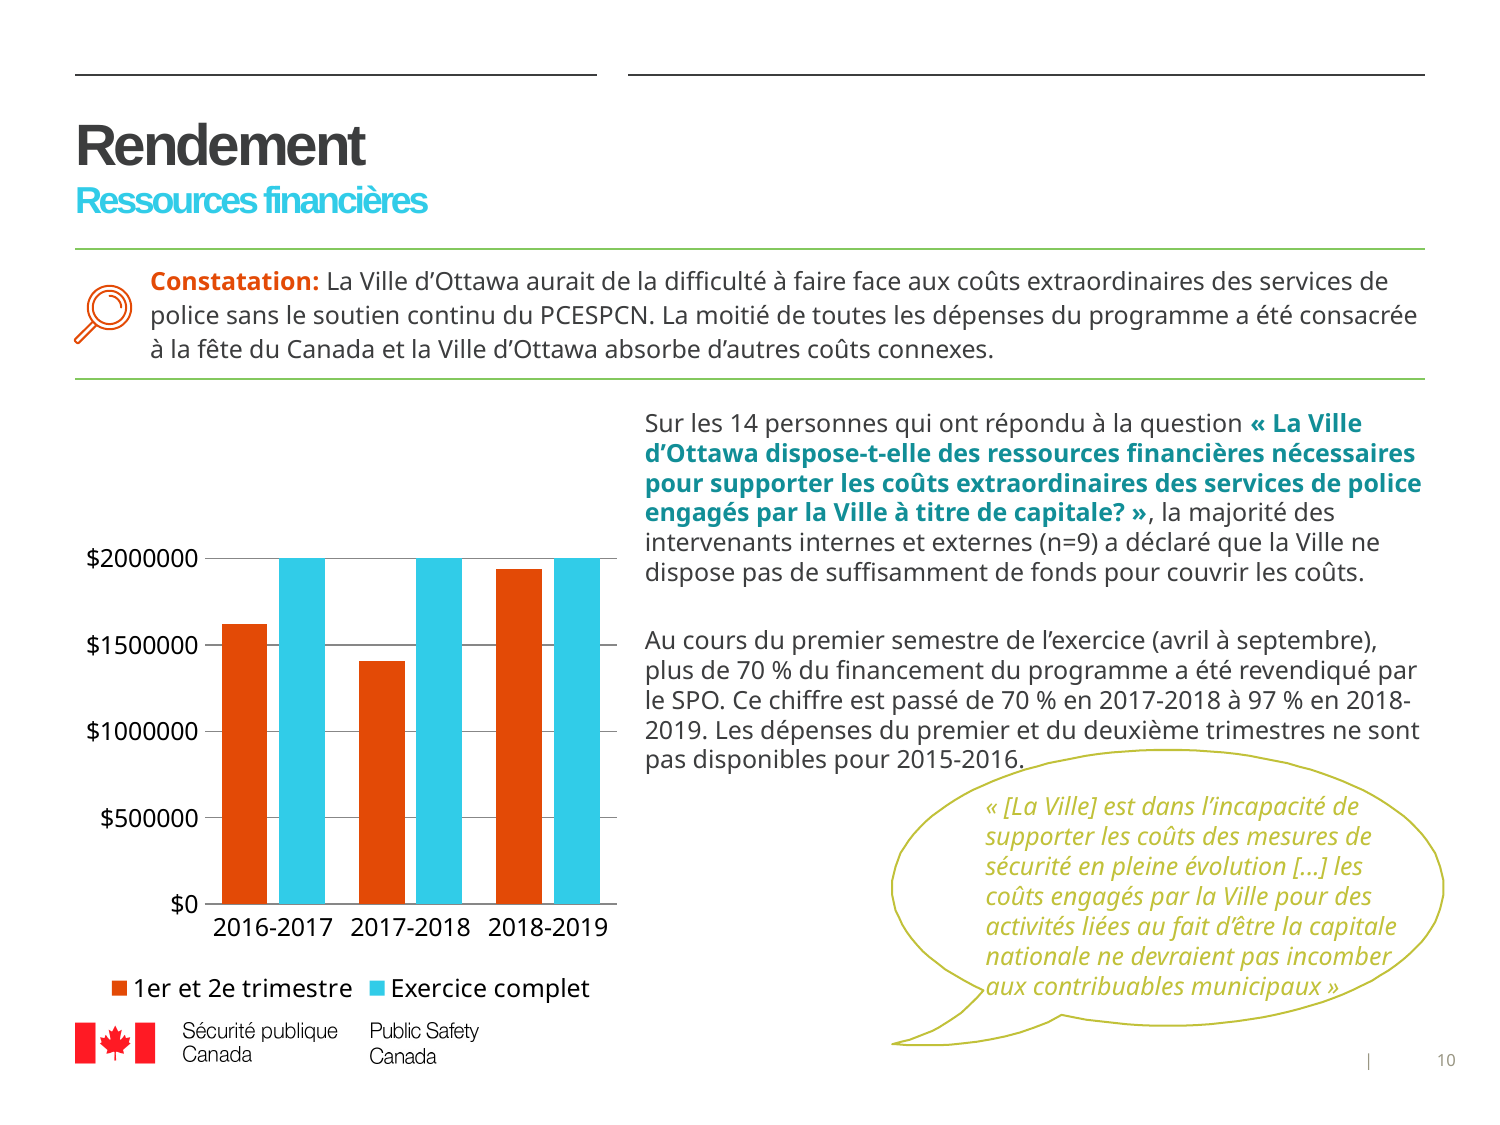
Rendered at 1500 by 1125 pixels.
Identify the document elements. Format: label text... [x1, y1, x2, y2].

text_box « [La Ville] est dans l’incapacité de supporter les coûts des mesures de sécurité en pleine évolution [...] les coûts engagés par la Ville pour des activités liées au fait d’être la capitale nationale ne devraient pas incomber aux contribuables municipaux » [969, 781, 1446, 1009]
table_header Constatation: La Ville d’Ottawa aurait de la difficulté à faire face aux coûts extraordinaires des services de police sans le soutien continu du PCESPCN. La moitié de toutes les dépenses du programme a été consacrée à la fête du Canada et la Ville d’Ottawa absorbe d’autres coûts connexes. [75, 250, 1425, 378]
title Rendement Ressources financières [75, 112, 597, 248]
chart [74, 531, 629, 1012]
picture [75, 1020, 479, 1068]
text_box [627, 876, 1444, 1125]
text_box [74, 285, 132, 344]
list Sur les 14 personnes qui ont répondu à la question « La Ville d’Ottawa dispose-t-elle des ressources financières nécessaires pour supporter les coûts extraordinaires des services de police engagés par la Ville à titre de capitale? », la majorité des intervenants internes et externes (n=9) a déclaré que la Ville ne dispose pas de suffisamment de fonds pour couvrir les coûts. Au cours du premier semestre de l’exercice (avril à septembre), plus de 70 % du financement du programme a été revendiqué par le SPO. Ce chiffre est passé de 70 % en 2017-2018 à 97 % en 2018-2019. Les dépenses du premier et du deuxième trimestres ne sont pas disponibles pour 2015-2016. [644, 407, 1425, 772]
